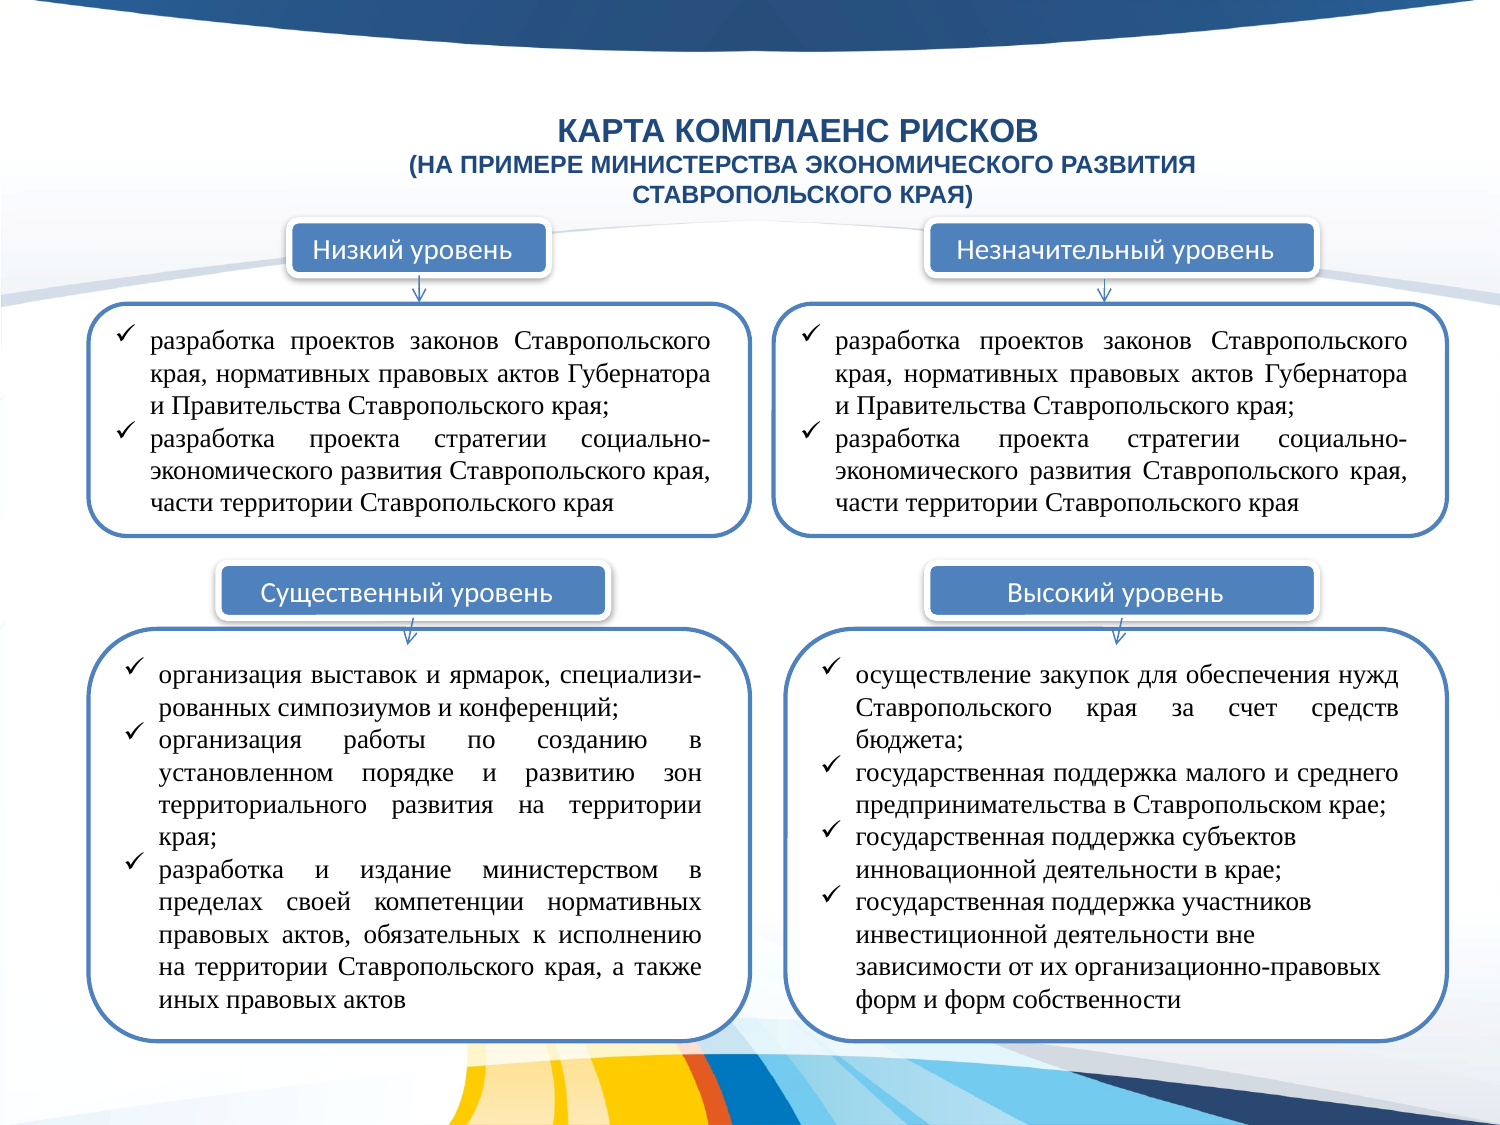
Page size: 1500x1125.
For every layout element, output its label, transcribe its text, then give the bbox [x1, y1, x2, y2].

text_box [407, 618, 414, 646]
text_box Высокий уровень [924, 559, 1321, 622]
text_box разработка проектов законов Ставропольского края, нормативных правовых актов Губернатора и Правительства Ставропольского края; разработка проекта стратегии социально-экономического развития Ставропольского края, части территории Ставропольского края [771, 301, 1450, 539]
text_box организация выставок и ярмарок, специализи-рованных симпозиумов и конференций; организация работы по созданию в установленном порядке и развитию зон территориального развития на территории края; разработка и издание министерством в пределах своей компетенции нормативных правовых актов, обязательных к исполнению на территории Ставропольского края, а также иных правовых актов [86, 626, 753, 1044]
text_box разработка проектов законов Ставропольского края, нормативных правовых актов Губернатора и Правительства Ставропольского края; разработка проекта стратегии социально-экономического развития Ставропольского края, части территории Ставропольского края [86, 301, 753, 539]
text_box осуществление закупок для обеспечения нужд Ставропольского края за счет средств бюджета; государственная поддержка малого и среднего предпринимательства в Ставропольском крае; государственная поддержка субъектов инновационной деятельности в крае; государственная поддержка участников инвестиционной деятельности вне зависимости от их организационно-правовых форм и форм собственности [783, 626, 1450, 1044]
text_box КАРТА КОМПЛАЕНС РИСКОВ (на примере министерства экономического развития Ставропольского края) [289, 101, 1317, 217]
text_box Незначительный уровень [924, 217, 1321, 279]
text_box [1115, 618, 1123, 646]
picture [0, 0, 1500, 1125]
text_box Существенный уровень [215, 559, 612, 622]
text_box Низкий уровень [286, 217, 553, 279]
